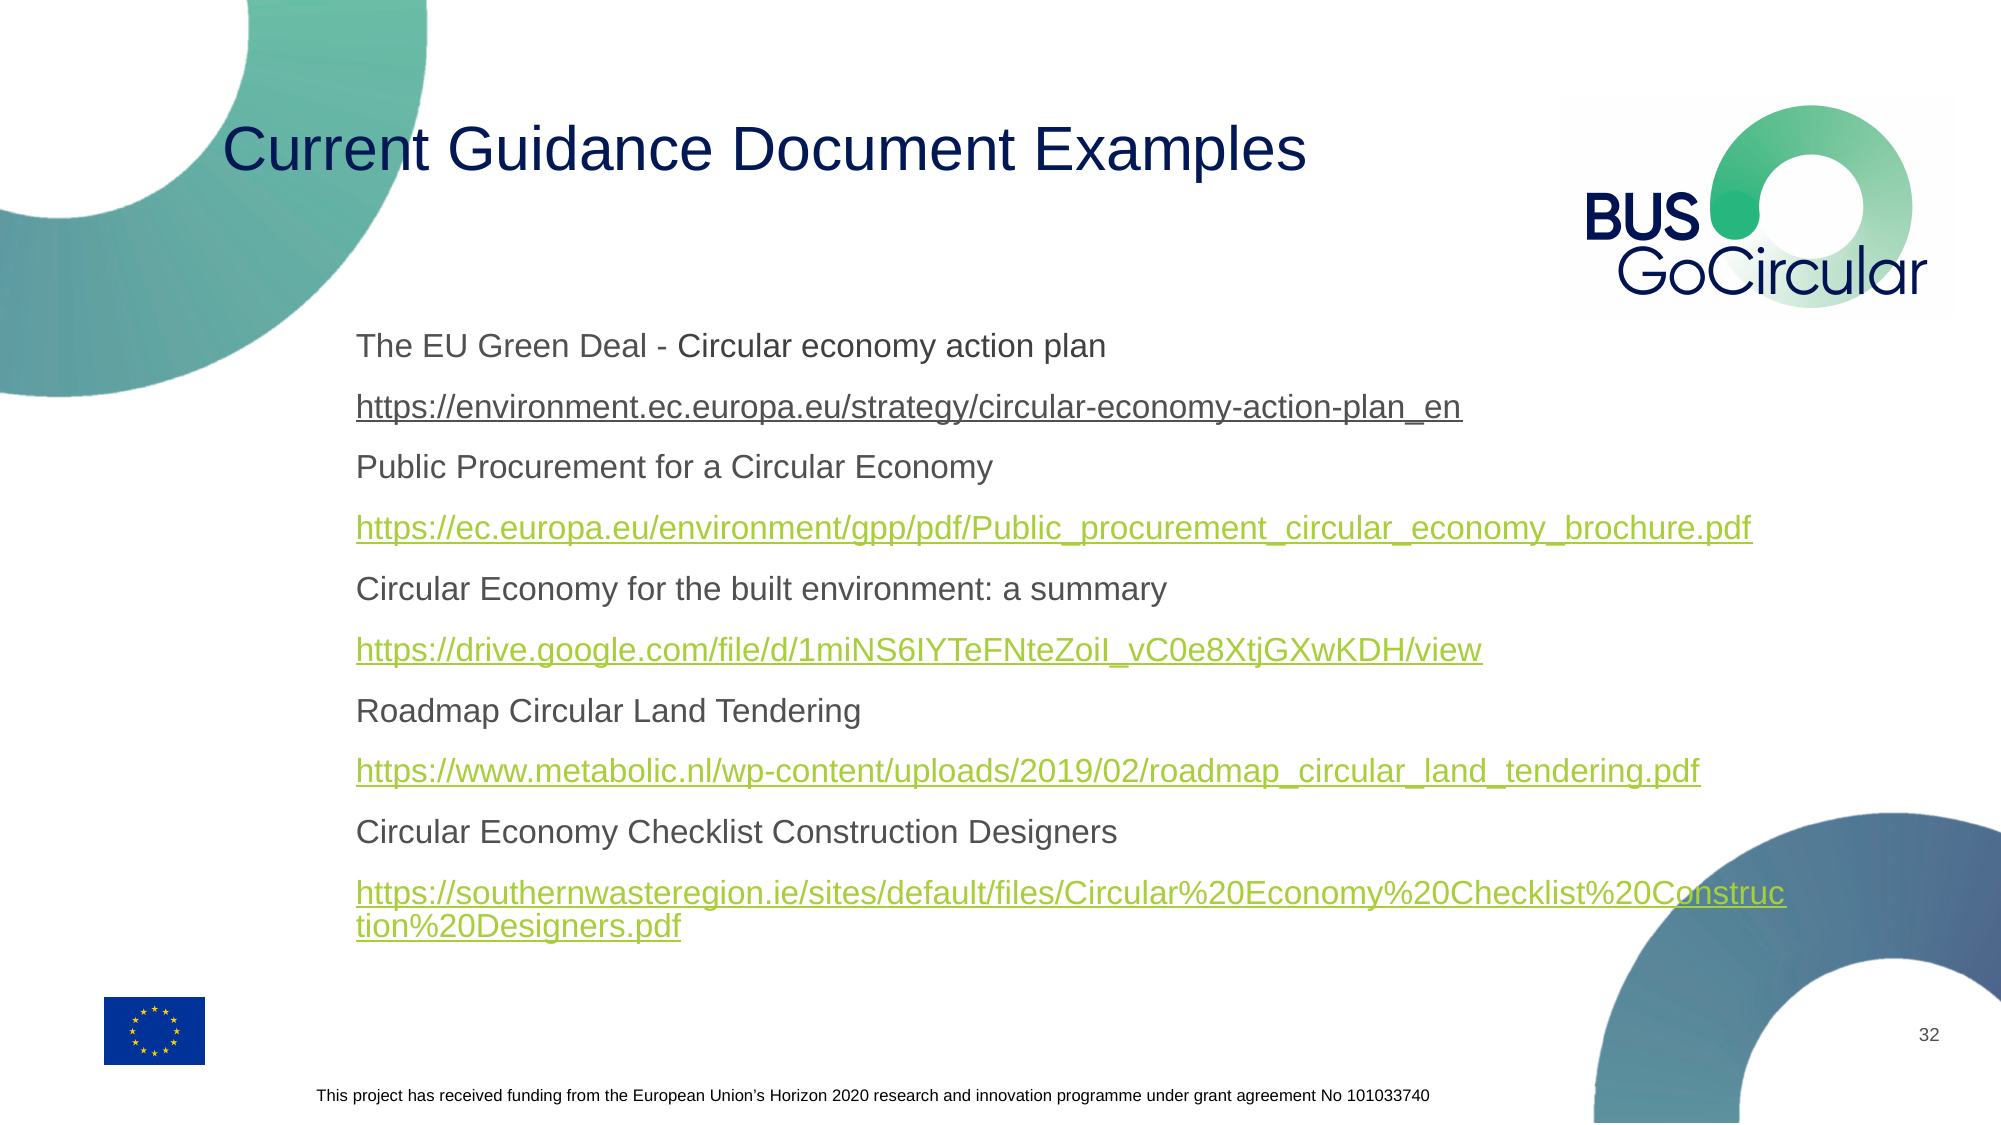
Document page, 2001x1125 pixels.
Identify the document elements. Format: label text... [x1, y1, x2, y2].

picture [104, 997, 205, 1065]
picture [1559, 95, 1955, 318]
slide_number 32 [1829, 1004, 1955, 1065]
title Current Guidance Document Examples [207, 99, 1427, 317]
list The EU Green Deal - Circular economy action plan https://environment.ec.europa.eu/strategy/circular-economy-action-plan_en Public Procurement for a Circular Economy https://ec.europa.eu/environment/gpp/pdf/Public_procurement_circular_economy_brochure.pdf Circular Economy for the built environment: a summary https://drive.google.com/file/d/1miNS6IYTeFNteZoiI_vC0e8XtjGXwKDH/view Roadmap Circular Land Tendering https://www.metabolic.nl/wp-content/uploads/2019/02/roadmap_circular_land_tendering.pdf Circular Economy Checklist Construction Designers https://southernwasteregion.ie/sites/default/files/Circular%20Economy%20Checklist%20Construction%20Designers.pdf [340, 316, 1809, 954]
